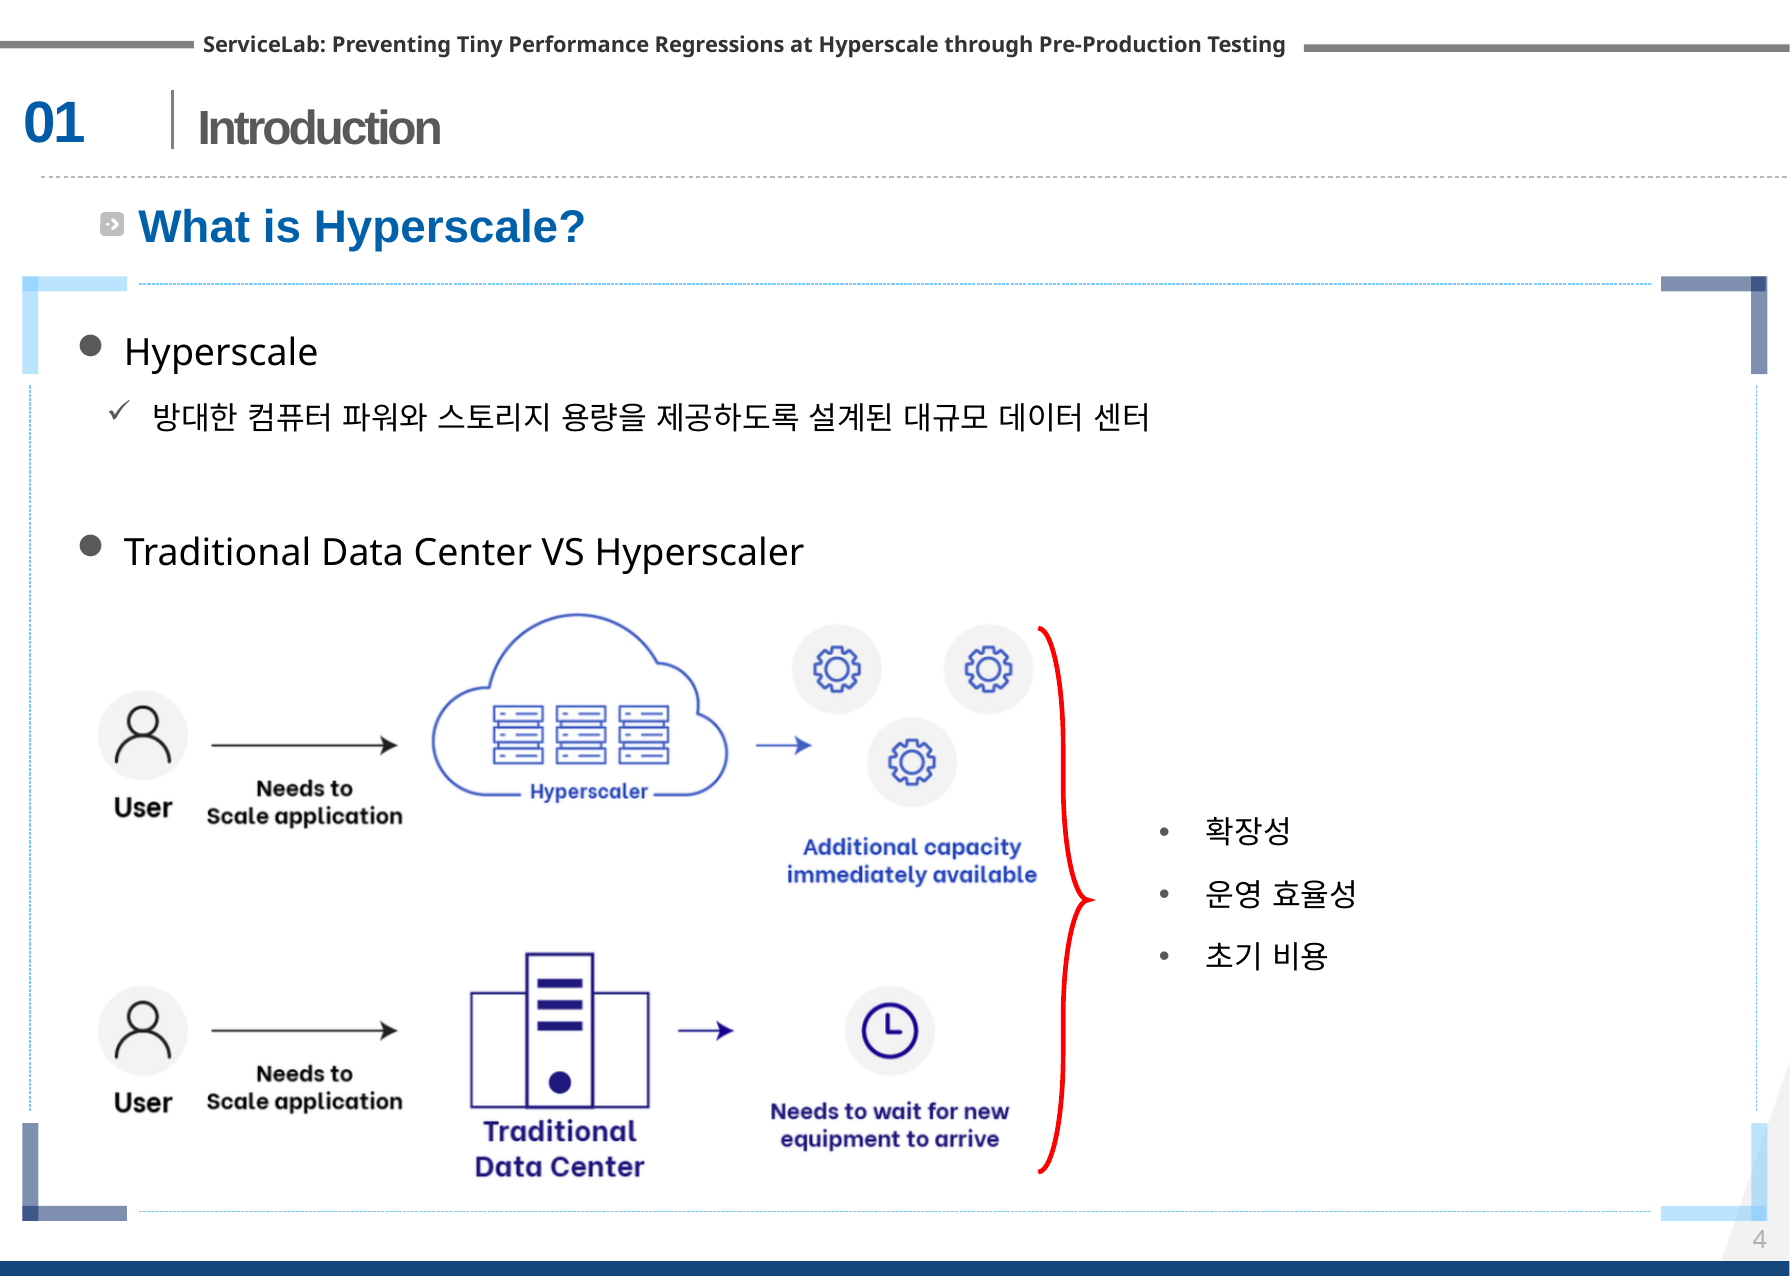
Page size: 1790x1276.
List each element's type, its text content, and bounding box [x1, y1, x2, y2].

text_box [100, 212, 124, 236]
text_box 01 [9, 81, 182, 162]
text_box Introduction [182, 81, 1510, 162]
picture [64, 583, 1051, 1191]
slide_number 4 [1736, 1217, 1783, 1265]
text_box What is Hyperscale? [138, 196, 600, 252]
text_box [22, 276, 1768, 1221]
